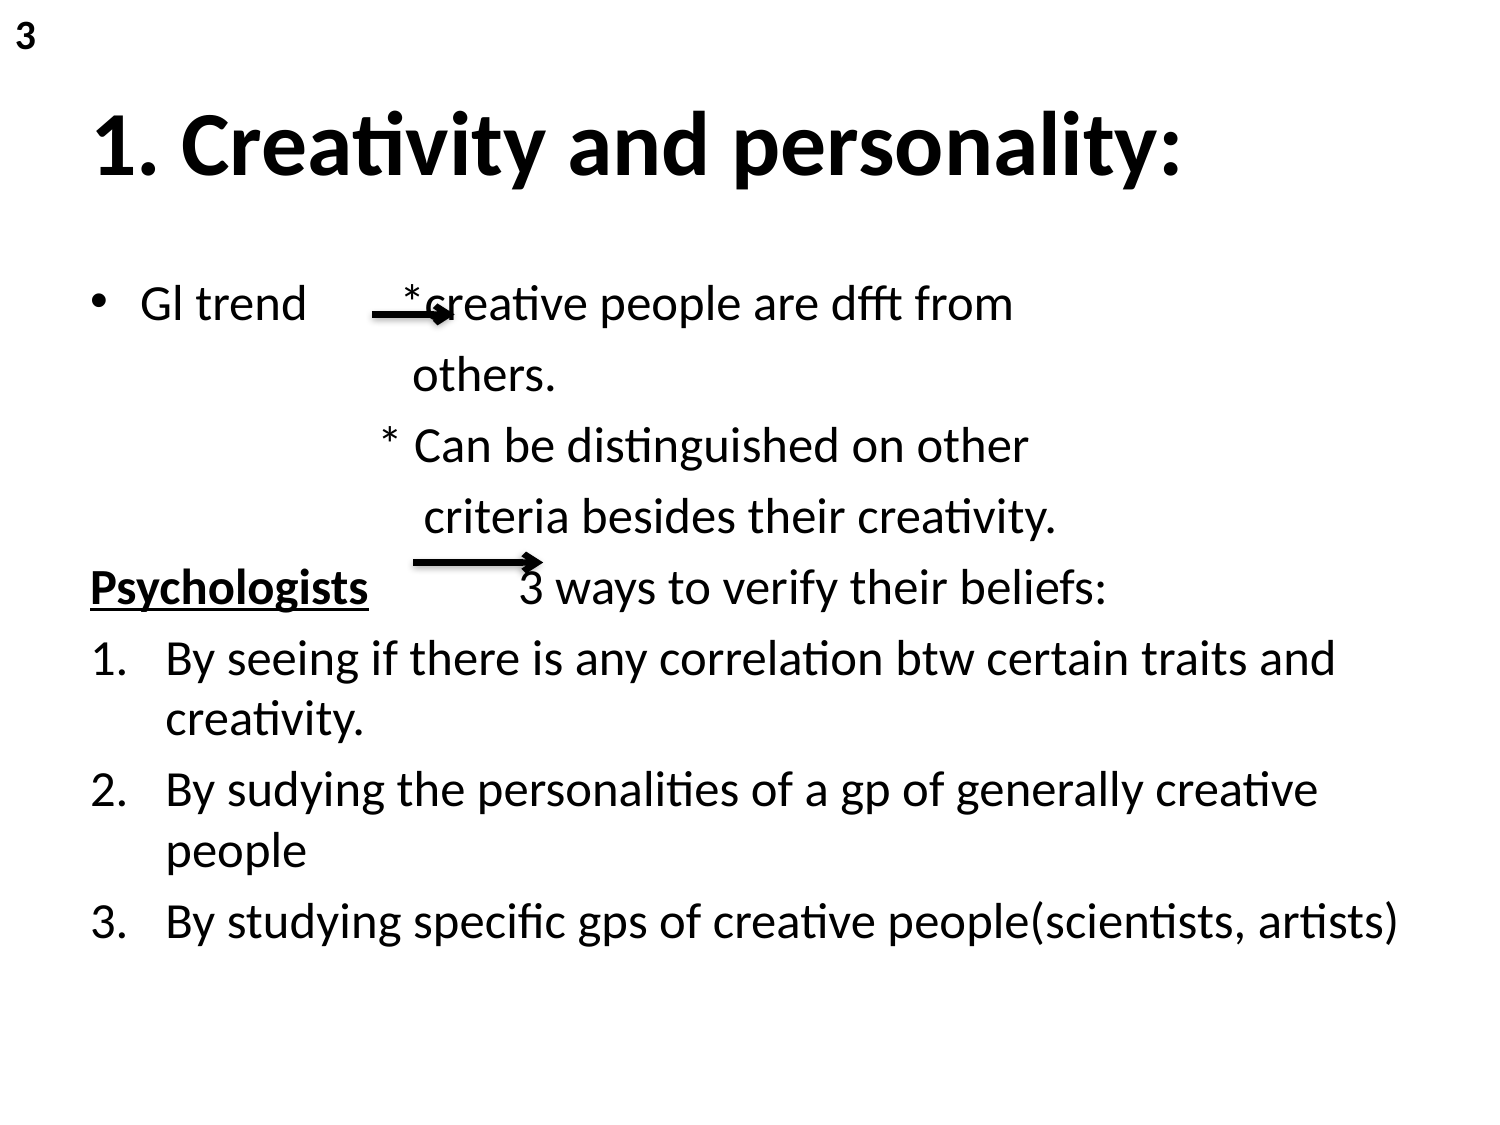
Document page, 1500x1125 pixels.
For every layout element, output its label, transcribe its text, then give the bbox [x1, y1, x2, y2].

text_box 3 [0, 0, 42, 65]
list Gl trend *creative people are dfft from others. * Can be distinguished on other criteria besides their creativity. Psychologists 3 ways to verify their beliefs: By seeing if there is any correlation btw certain traits and creativity. By sudying the personalities of a gp of generally creative people By studying specific gps of creative people(scientists, artists) [75, 262, 1425, 1005]
title 1. Creativity and personality: [75, 45, 1425, 233]
